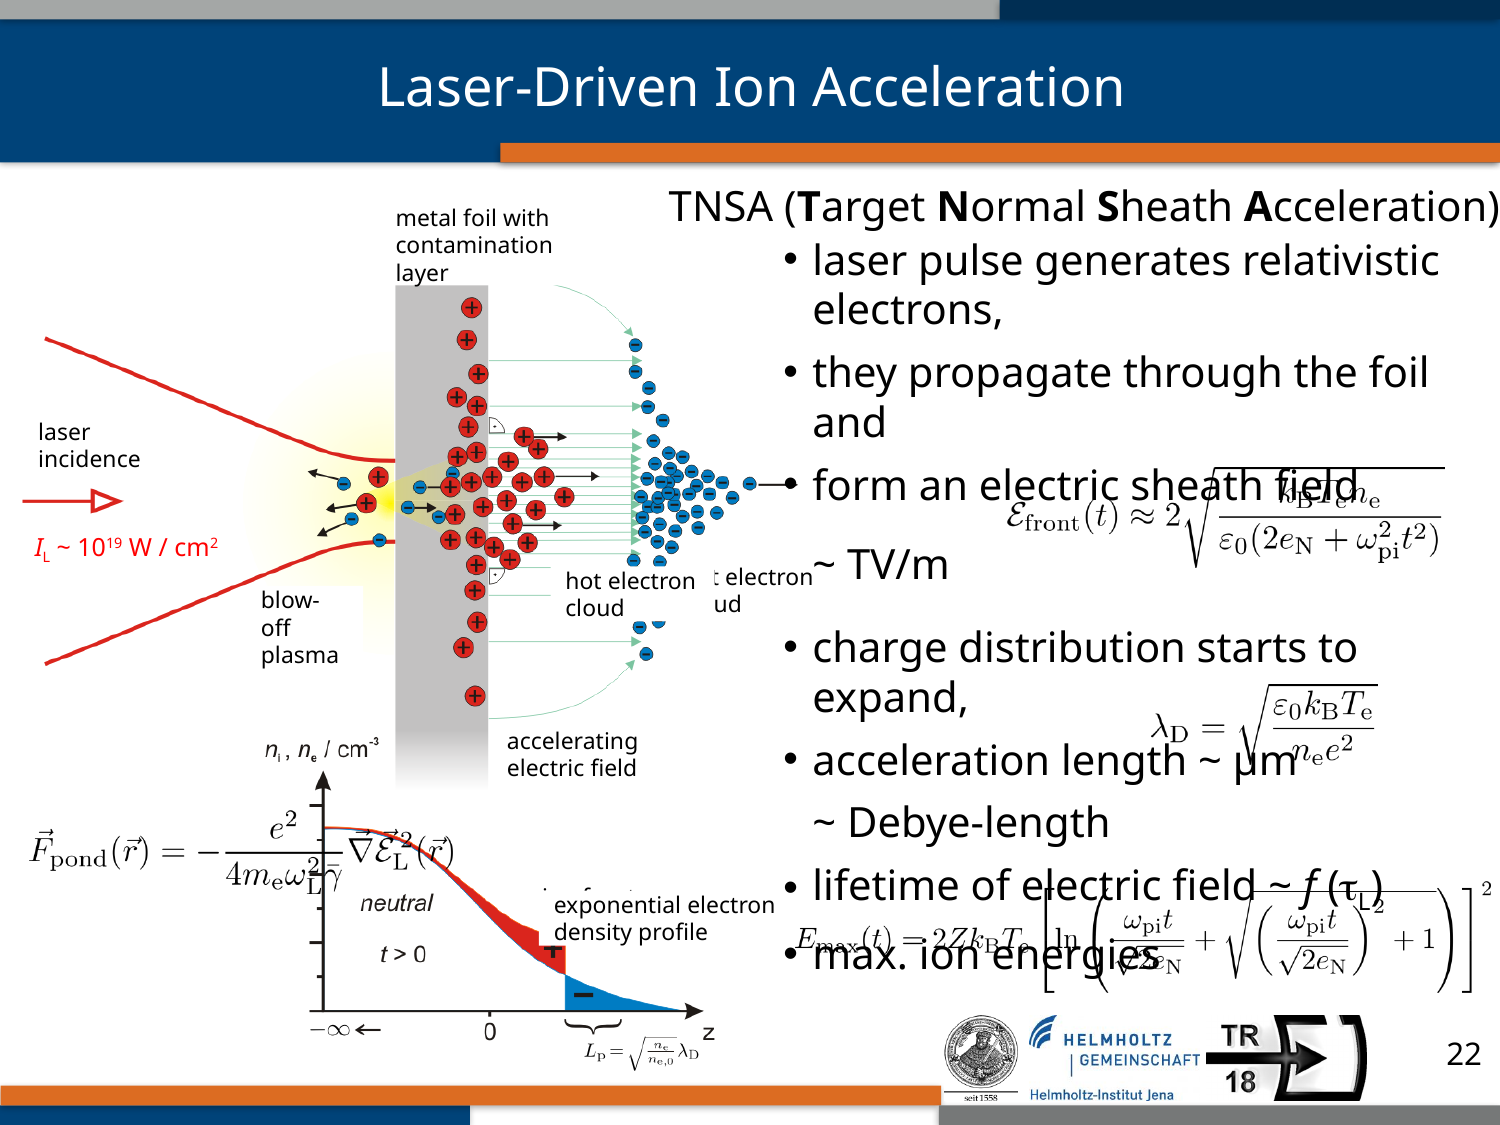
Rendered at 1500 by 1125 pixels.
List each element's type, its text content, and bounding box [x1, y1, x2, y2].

picture [1151, 684, 1378, 765]
picture [1007, 467, 1445, 568]
slide_number 22 [1399, 1017, 1483, 1093]
picture [1029, 1015, 1200, 1101]
picture [1206, 1015, 1367, 1101]
text_box Laser-Driven Ion Acceleration [362, 44, 1142, 125]
picture [944, 1015, 1018, 1101]
picture [0, 184, 1491, 1071]
text_box TNSA (Target Normal Sheath Acceleration) [654, 172, 1500, 238]
text_box laser pulse generates relativistic electrons, they propagate through the foil and form an electric sheath field ~ TV/m charge distribution starts to expand, acceleration length ~ µm ~ Debye-length lifetime of electric field ~ f (tL) max. ion energies [842, 238, 1495, 886]
